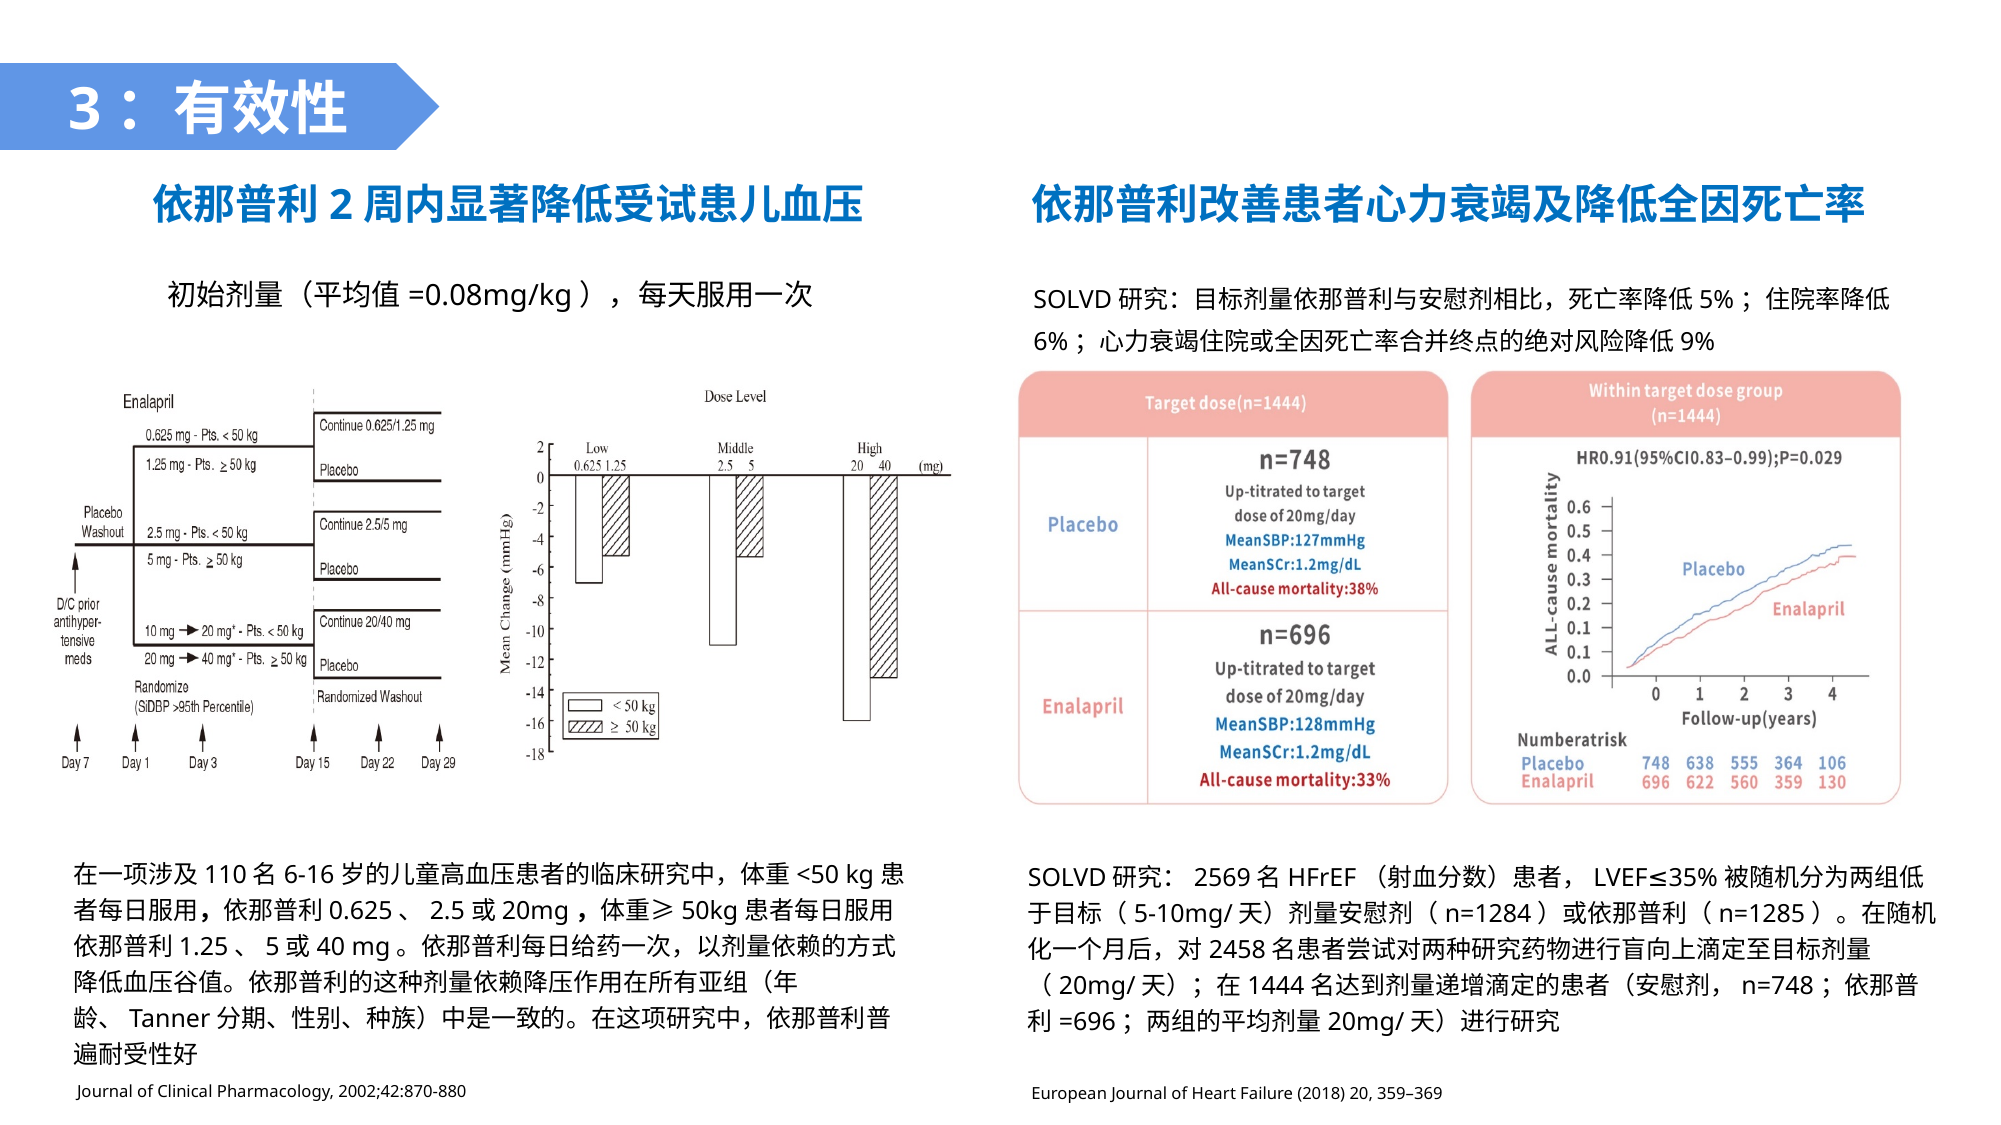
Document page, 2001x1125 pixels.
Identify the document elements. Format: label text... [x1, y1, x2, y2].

text_box European Journal of Heart Failure (2018) 20, 359–369 [1016, 1075, 1767, 1111]
text_box 依那普利2周内显著降低受试患儿血压 [137, 170, 879, 235]
picture [1013, 359, 1910, 811]
text_box SOLVD研究：目标剂量依那普利与安慰剂相比，死亡率降低5%；住院率降低6%；心力衰竭住院或全因死亡率合并终点的绝对风险降低9% [1018, 264, 1920, 364]
picture [52, 359, 457, 794]
text_box 3：有效性 [0, 61, 441, 152]
text_box 在一项涉及110名6-16岁的儿童高血压患者的临床研究中，体重<50 kg患者每日服用，依那普利0.625、2.5或20mg，体重≥50kg患者每日服用依那普利1.25、5或40 mg。依那普利每日给药一次，以剂量依赖的方式降低血压谷值。依那普利的这种剂量依赖降压作用在所有亚组（年龄、Tanner分期、性别、种族）中是一致的。在这项研究中，依那普利普遍耐受性好 [58, 845, 923, 1076]
text_box 初始剂量（平均值=0.08mg/kg），每天服用一次 [134, 268, 847, 319]
text_box 依那普利改善患者心力衰竭及降低全因死亡率 [1016, 170, 1882, 235]
text_box SOLVD研究：2569名HFrEF（射血分数）患者，LVEF≤35%被随机分为两组低于目标（5-10mg/天）剂量安慰剂（n=1284）或依那普利（n=1285）。在随机化一个月后，对2458名患者尝试对两种研究药物进行盲向上滴定至目标剂量（20mg/天）；在1444名达到剂量递增滴定的患者（安慰剂，n=748；依那普利=696；两组的平均剂量20mg/天）进行研究 [1013, 848, 1958, 1043]
picture [494, 359, 955, 784]
text_box Journal of Clinical Pharmacology, 2002;42:870-880 [62, 1076, 813, 1109]
